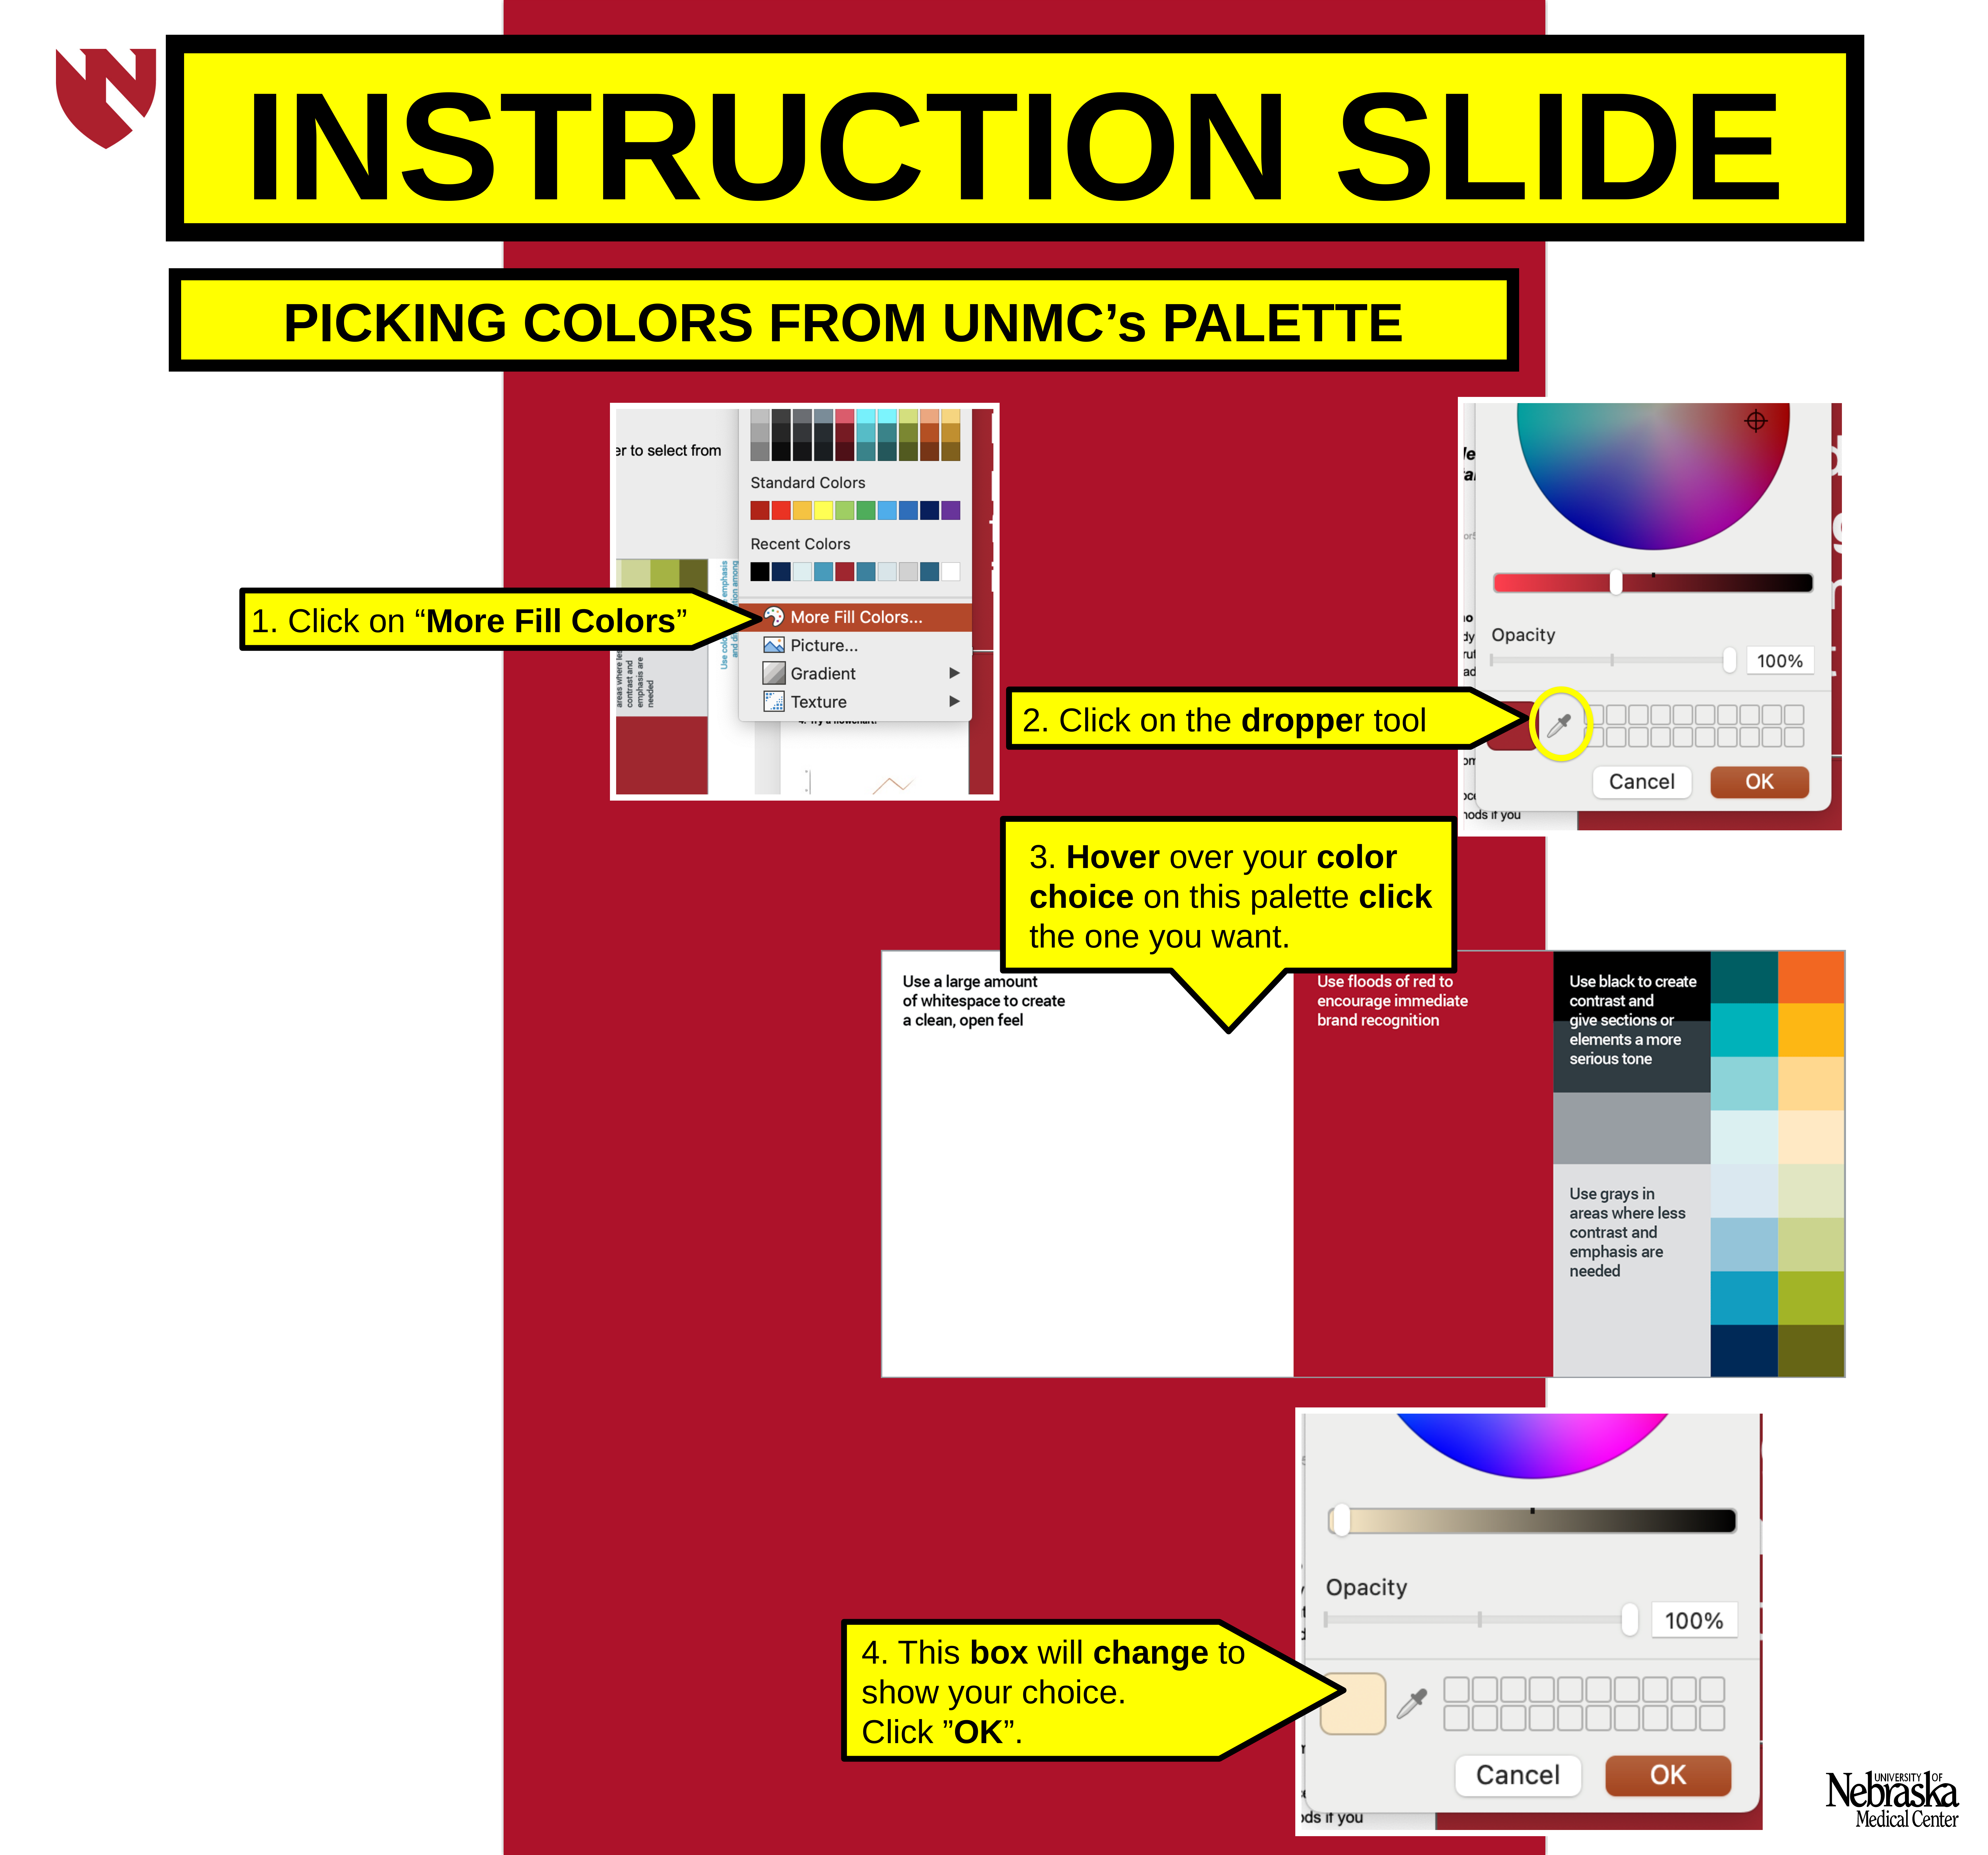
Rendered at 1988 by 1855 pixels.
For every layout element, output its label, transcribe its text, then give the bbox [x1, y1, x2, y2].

text_box INSTRUCTION SLIDE [175, 44, 1855, 233]
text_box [175, 274, 1846, 1830]
picture [56, 49, 465, 184]
